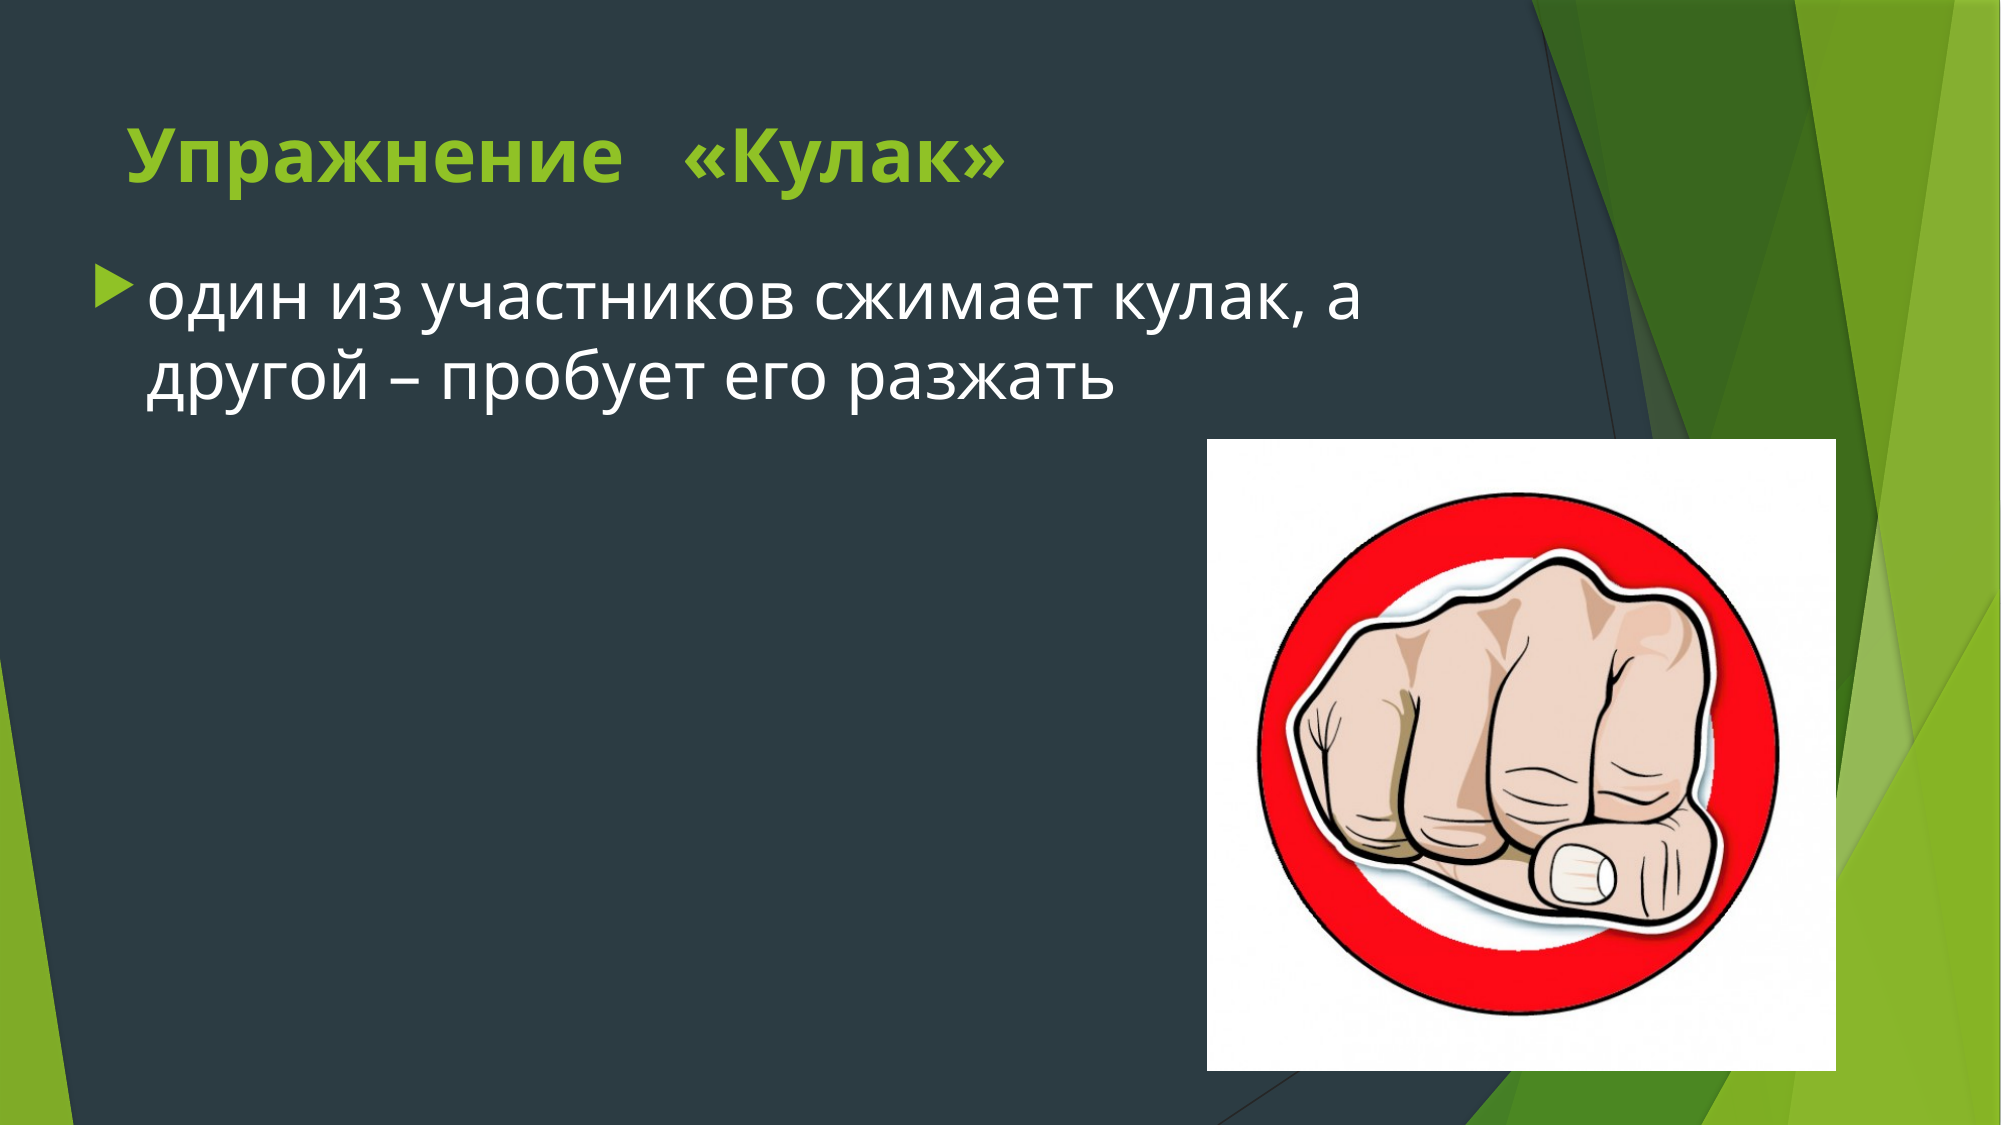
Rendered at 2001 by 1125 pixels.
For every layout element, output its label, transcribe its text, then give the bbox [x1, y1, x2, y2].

title Упражнение «Кулак» [111, 99, 1522, 245]
picture [1206, 439, 1836, 1072]
list один из участников сжимает кулак, а другой – пробует его разжать [75, 245, 1522, 421]
